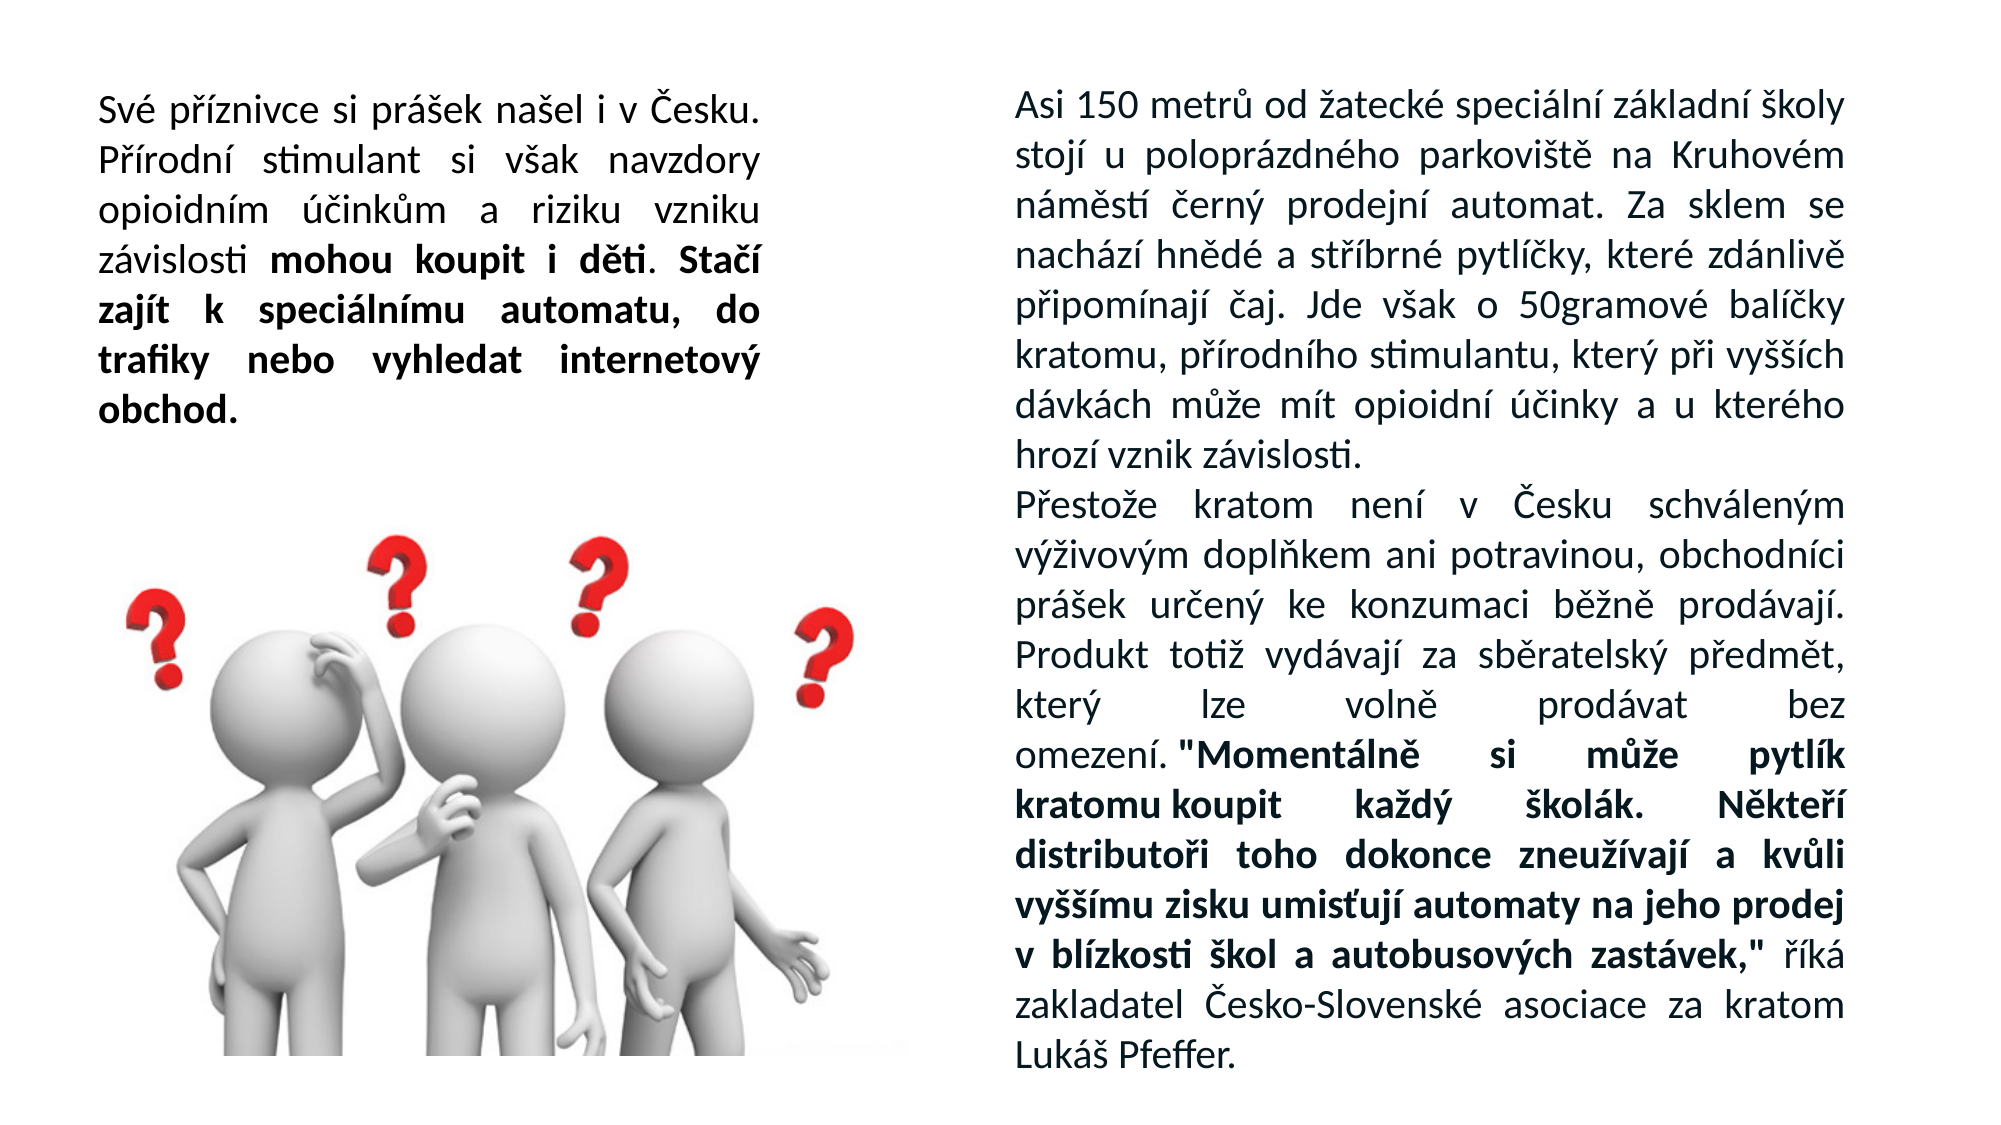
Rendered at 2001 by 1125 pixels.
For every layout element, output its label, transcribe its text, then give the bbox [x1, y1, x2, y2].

picture [44, 525, 910, 1056]
text_box Své příznivce si prášek našel i v Česku. Přírodní stimulant si však navzdory opioidním účinkům a riziku vzniku závislosti mohou koupit i děti. Stačí zajít k speciálnímu automatu, do trafiky nebo vyhledat internetový obchod. [83, 74, 776, 440]
text_box Asi 150 metrů od žatecké speciální základní školy stojí u poloprázdného parkoviště na Kruhovém náměstí černý prodejní automat. Za sklem se nachází hnědé a stříbrné pytlíčky, které zdánlivě připomínají čaj. Jde však o 50gramové balíčky kratomu, přírodního stimulantu, který při vyšších dávkách může mít opioidní účinky a u kterého hrozí vznik závislosti. Přestože kratom není v Česku schváleným výživovým doplňkem ani potravinou, obchodníci prášek určený ke konzumaci běžně prodávají. Produkt totiž vydávají za sběratelský předmět, který lze volně prodávat bez omezení. "Momentálně si může pytlík kratomu koupit každý školák. Někteří distributoři toho dokonce zneužívají a kvůli vyššímu zisku umisťují automaty na jeho prodej v blízkosti škol a autobusových zastávek," říká zakladatel Česko-Slovenské asociace za kratom Lukáš Pfeffer. [999, 69, 1861, 1085]
